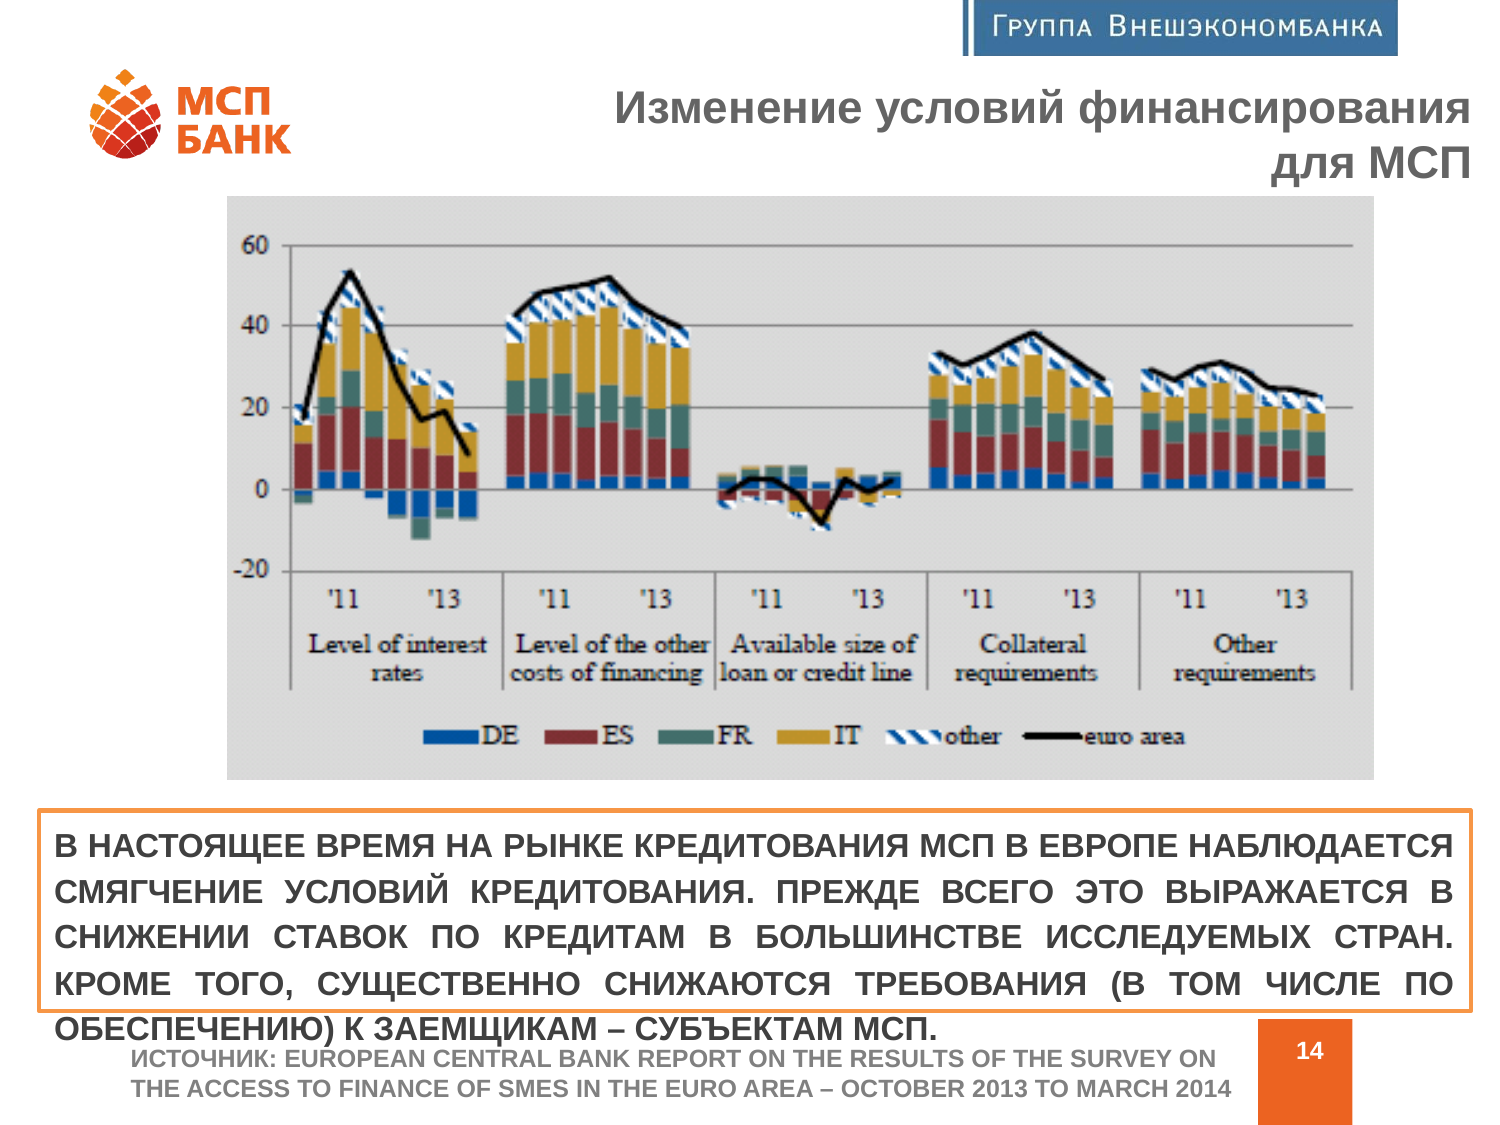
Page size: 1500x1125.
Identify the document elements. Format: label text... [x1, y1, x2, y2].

picture [1258, 1012, 1352, 1125]
picture [0, 0, 1500, 1011]
slide_number 14 [1243, 1027, 1340, 1077]
text_box В настоящее время на рынке кредитования МСП в Европе наблюдается смягчение условий кредитования. Прежде всего это выражается в снижении ставок по кредитам в большинстве исследуемых стран. Кроме того, существенно снижаются требования (в том числе по обеспечению) к заемщикам – субъектам МСП. [39, 810, 1471, 1012]
text_box ИСТОЧНИК: EUROPEAN CENTRAL BANK REPORT ON THE RESULTS OF THE SURVEY ON THE ACCESS TO FINANCE OF SMES IN THE EURO AREA – OCTOBER 2013 TO MARCH 2014 [115, 1034, 1327, 1110]
text_box Изменение условий финансирования для МСП [525, 78, 1473, 161]
